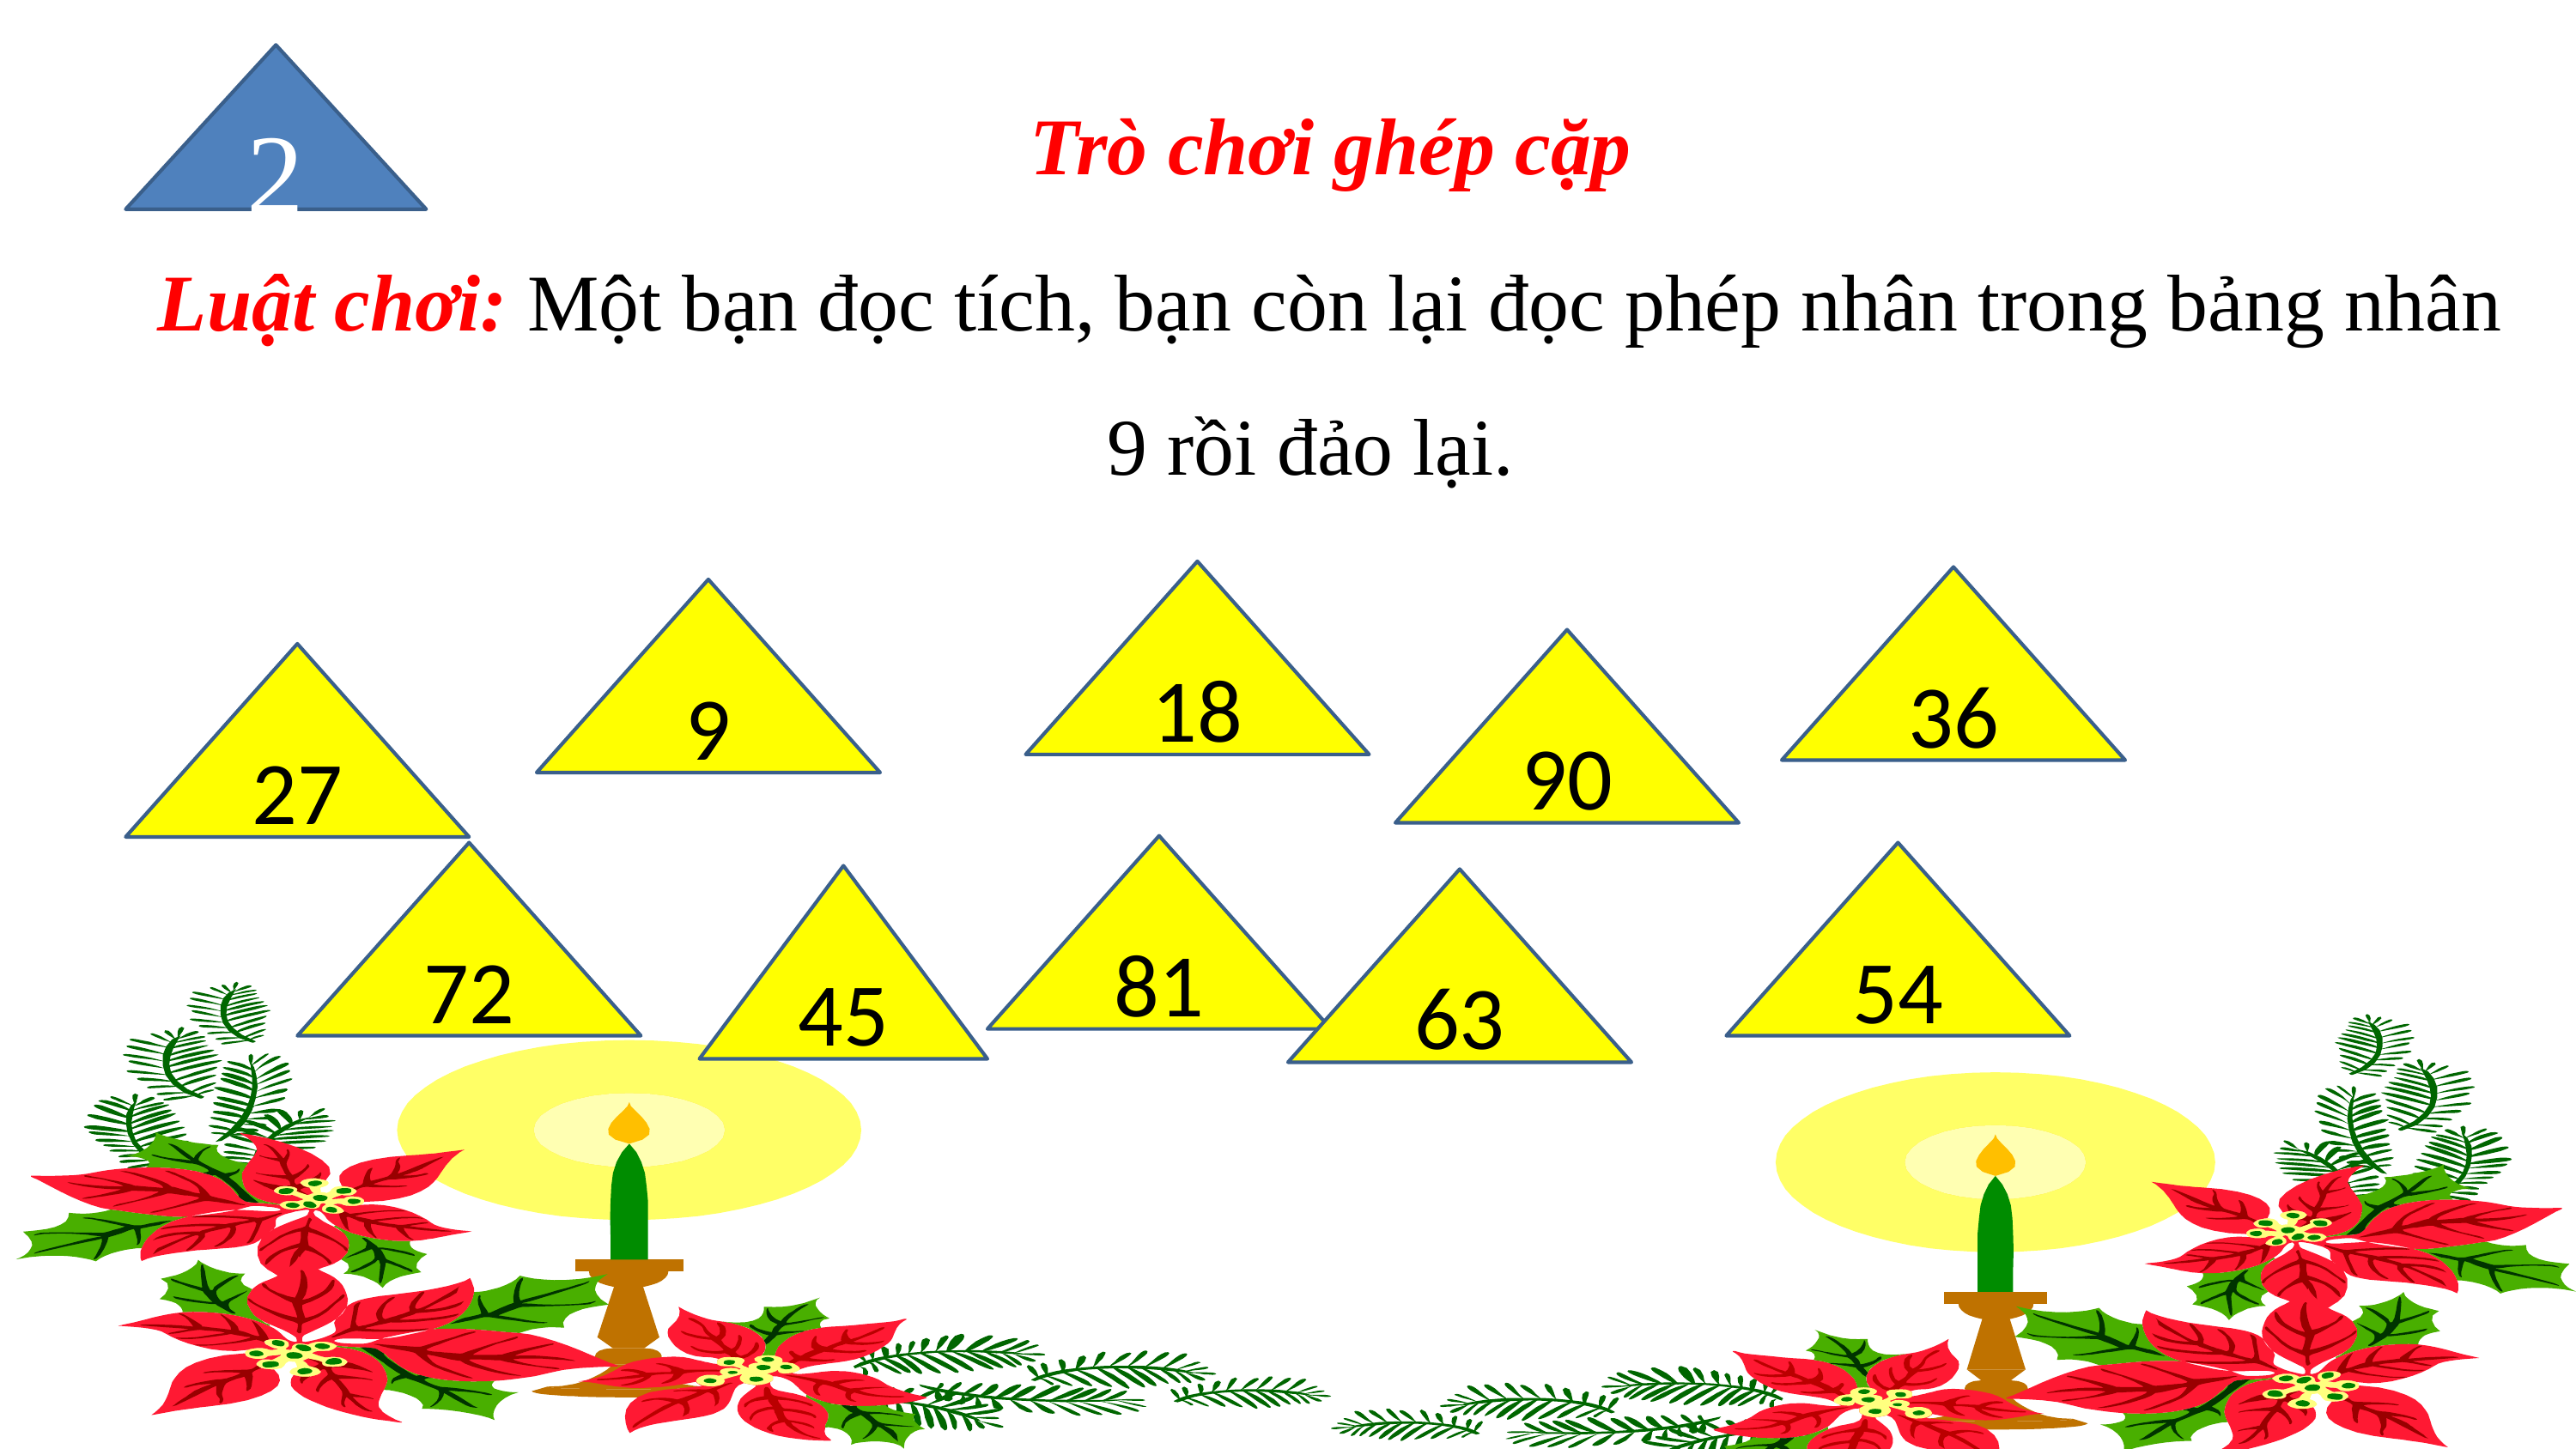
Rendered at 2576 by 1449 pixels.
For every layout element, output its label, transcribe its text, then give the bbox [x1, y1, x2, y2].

text_box 54 [1745, 840, 2051, 1012]
text_box 63 [1334, 867, 1589, 1012]
picture [15, 981, 2576, 1449]
text_box 45 [756, 864, 932, 980]
text_box 90 [1394, 627, 1741, 825]
text_box 18 [1024, 559, 1371, 756]
text_box 72 [343, 840, 594, 980]
text_box 27 [124, 641, 471, 840]
text_box 9 [535, 577, 882, 775]
text_box 36 [1780, 565, 2127, 762]
text_box 81 [1028, 834, 1291, 980]
text_box Trò chơi ghép cặp Luật chơi: Một bạn đọc tích, bạn còn lại đọc phép nhân trong bảng nhân 9 rồi đảo lại. [125, 34, 2537, 503]
text_box 2 [124, 43, 428, 211]
